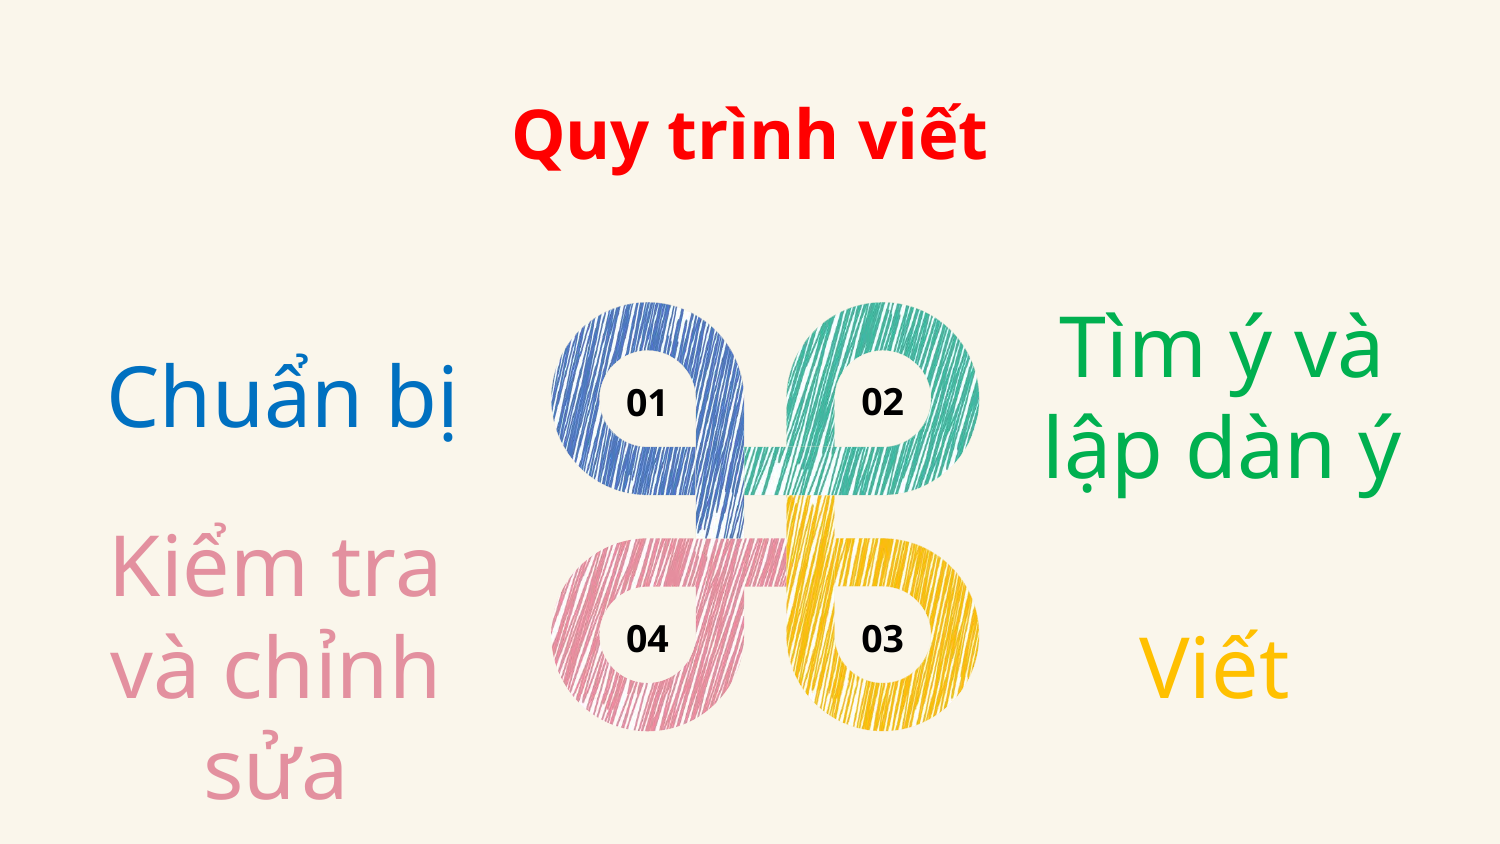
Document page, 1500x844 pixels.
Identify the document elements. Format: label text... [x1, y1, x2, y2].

text_box Viết [1099, 606, 1330, 723]
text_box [550, 301, 980, 732]
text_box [384, 363, 398, 368]
text_box Chuẩn bị [82, 335, 485, 452]
text_box Kiểm tra và chỉnh sửa [74, 505, 477, 824]
text_box Quy trình viết [496, 83, 1004, 181]
text_box Tìm ý và lập dàn ý [1021, 285, 1424, 503]
